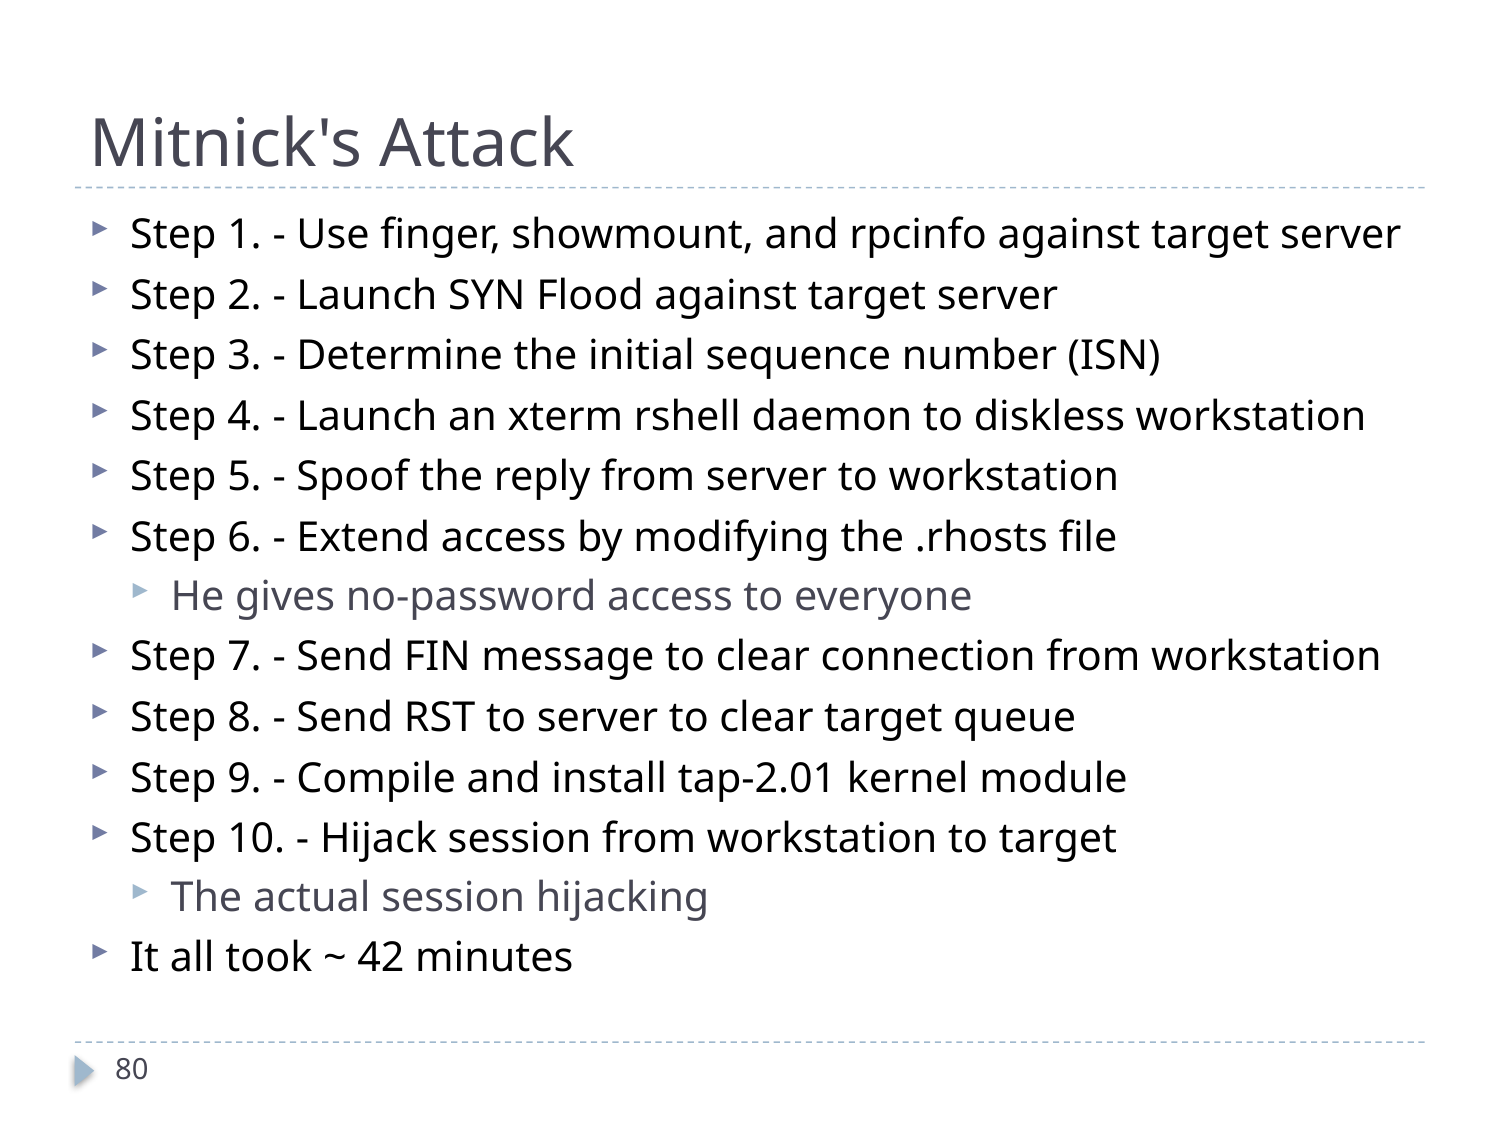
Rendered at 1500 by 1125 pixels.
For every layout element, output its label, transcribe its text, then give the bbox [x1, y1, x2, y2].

slide_number 80 [100, 1042, 426, 1103]
list Step 1. - Use finger, showmount, and rpcinfo against target server Step 2. - Launch SYN Flood against target server Step 3. - Determine the initial sequence number (ISN) Step 4. - Launch an xterm rshell daemon to diskless workstation Step 5. - Spoof the reply from server to workstation Step 6. - Extend access by modifying the .rhosts file He gives no-password access to everyone Step 7. - Send FIN message to clear connection from workstation Step 8. - Send RST to server to clear target queue Step 9. - Compile and install tap-2.01 kernel module Step 10. - Hijack session from workstation to target The actual session hijacking It all took ~ 42 minutes [75, 200, 1425, 1010]
title Mitnick's Attack [75, 24, 1425, 188]
